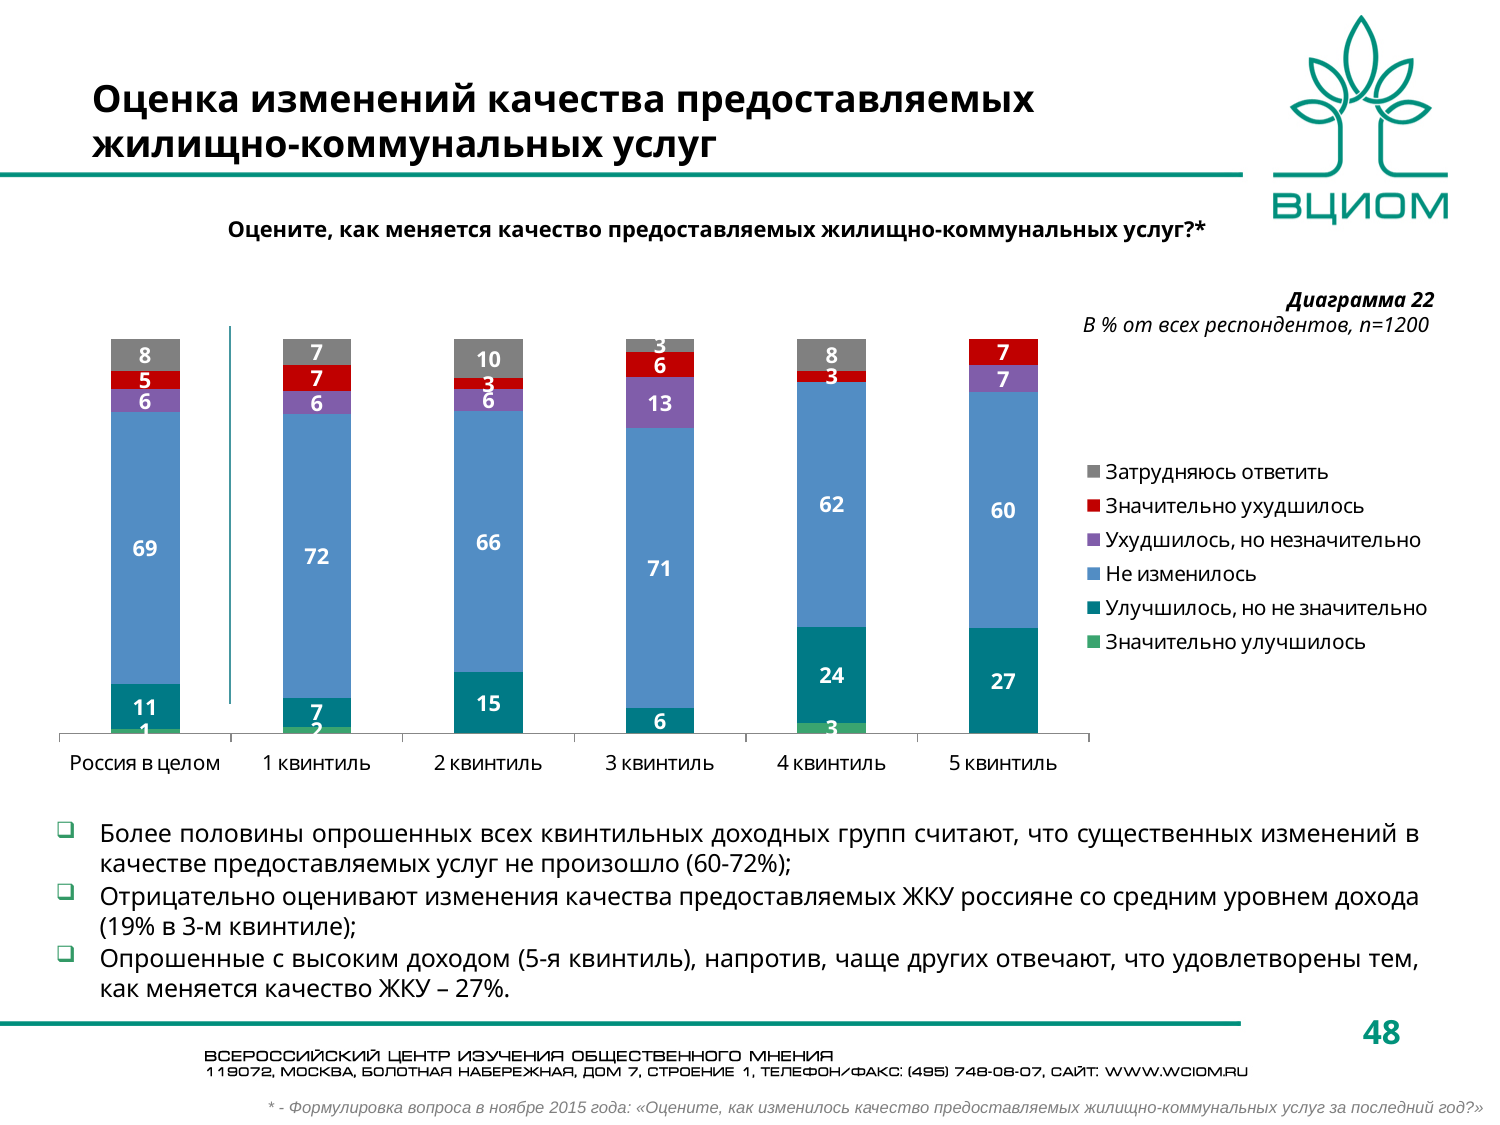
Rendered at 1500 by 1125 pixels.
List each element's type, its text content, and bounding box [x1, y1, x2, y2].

chart [40, 314, 1448, 799]
slide_number 48 [1316, 1003, 1448, 1083]
picture [0, 999, 1497, 1106]
picture [0, 0, 1500, 244]
text_box Оцените, как меняется качество предоставляемых жилищно-коммунальных услуг?* [97, 207, 1338, 249]
text_box Более половины опрошенных всех квинтильных доходных групп считают, что существенных изменений в качестве предоставляемых услуг не произошло (60-72%); Отрицательно оценивают изменения качества предоставляемых ЖКУ россияне со средним уровнем дохода (19% в 3-м квинтиле); Опрошенные с высоким доходом (5-я квинтиль), напротив, чаще других отвечают, что удовлетворены тем, как меняется качество ЖКУ – 27%. [41, 810, 1436, 998]
text_box Оценка изменений качества предоставляемых жилищно-коммунальных услуг [76, 66, 1247, 173]
text_box Диаграмма 22 В % от всех респондентов, n=1200 [675, 279, 1450, 315]
text_box * - Формулировка вопроса в ноябре 2015 года: «Оцените, как изменилось качество предоставляемых жилищно-коммунальных услуг за последний год?» [82, 1089, 1500, 1125]
